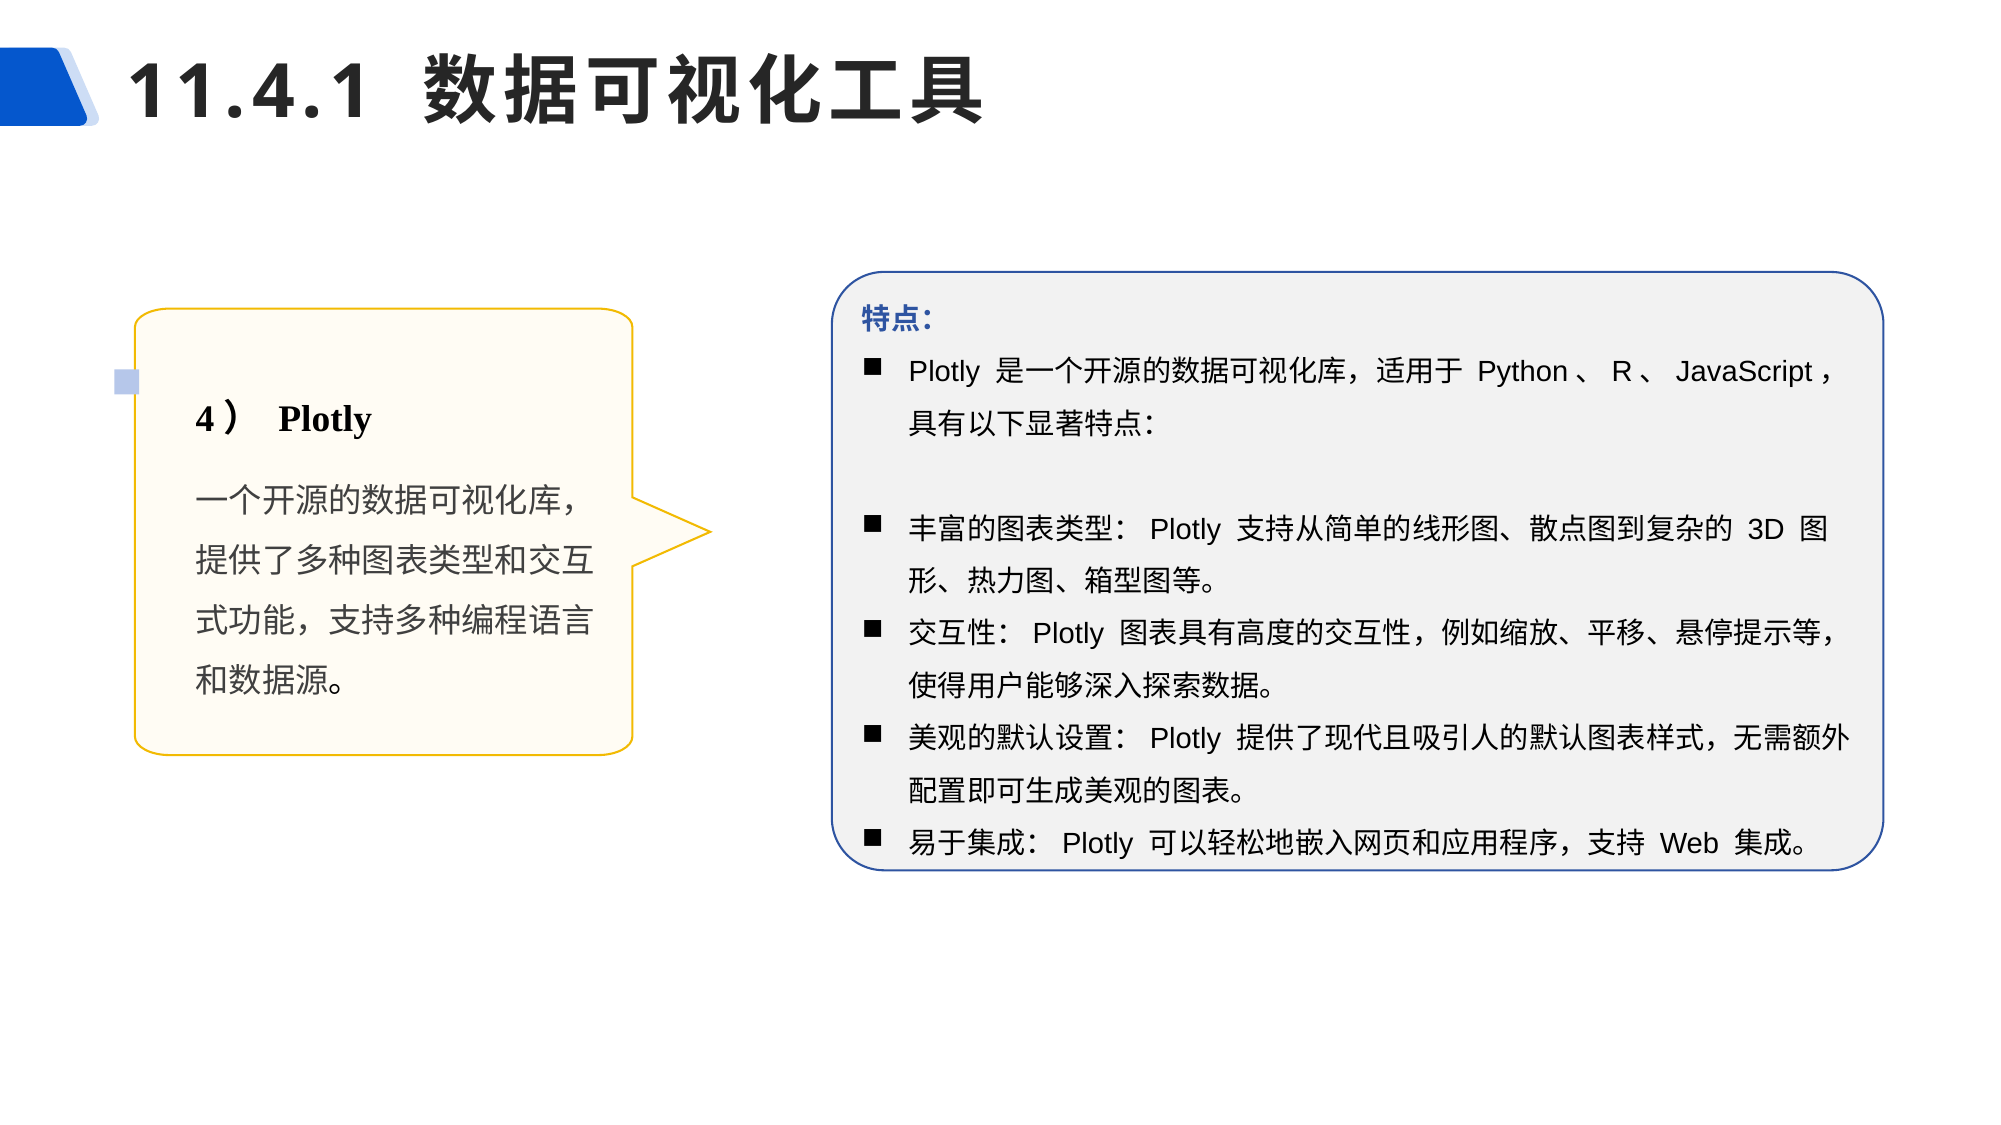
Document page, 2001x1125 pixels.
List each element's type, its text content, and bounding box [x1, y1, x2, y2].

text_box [113, 308, 711, 756]
text_box 特点： Plotly 是一个开源的数据可视化库，适用于 Python、R、JavaScript，具有以下显著特点： 丰富的图表类型：Plotly 支持从简单的线形图、散点图到复杂的 3D 图形、热力图、箱型图等。 交互性：Plotly 图表具有高度的交互性，例如缩放、平移、悬停提示等，使得用户能够深入探索数据。 美观的默认设置：Plotly 提供了现代且吸引人的默认图表样式，无需额外配置即可生成美观的图表。 易于集成：Plotly 可以轻松地嵌入网页和应用程序，支持 Web 集成。 [830, 270, 1885, 872]
title 11.4.1 数据可视化工具 [111, 12, 2000, 163]
